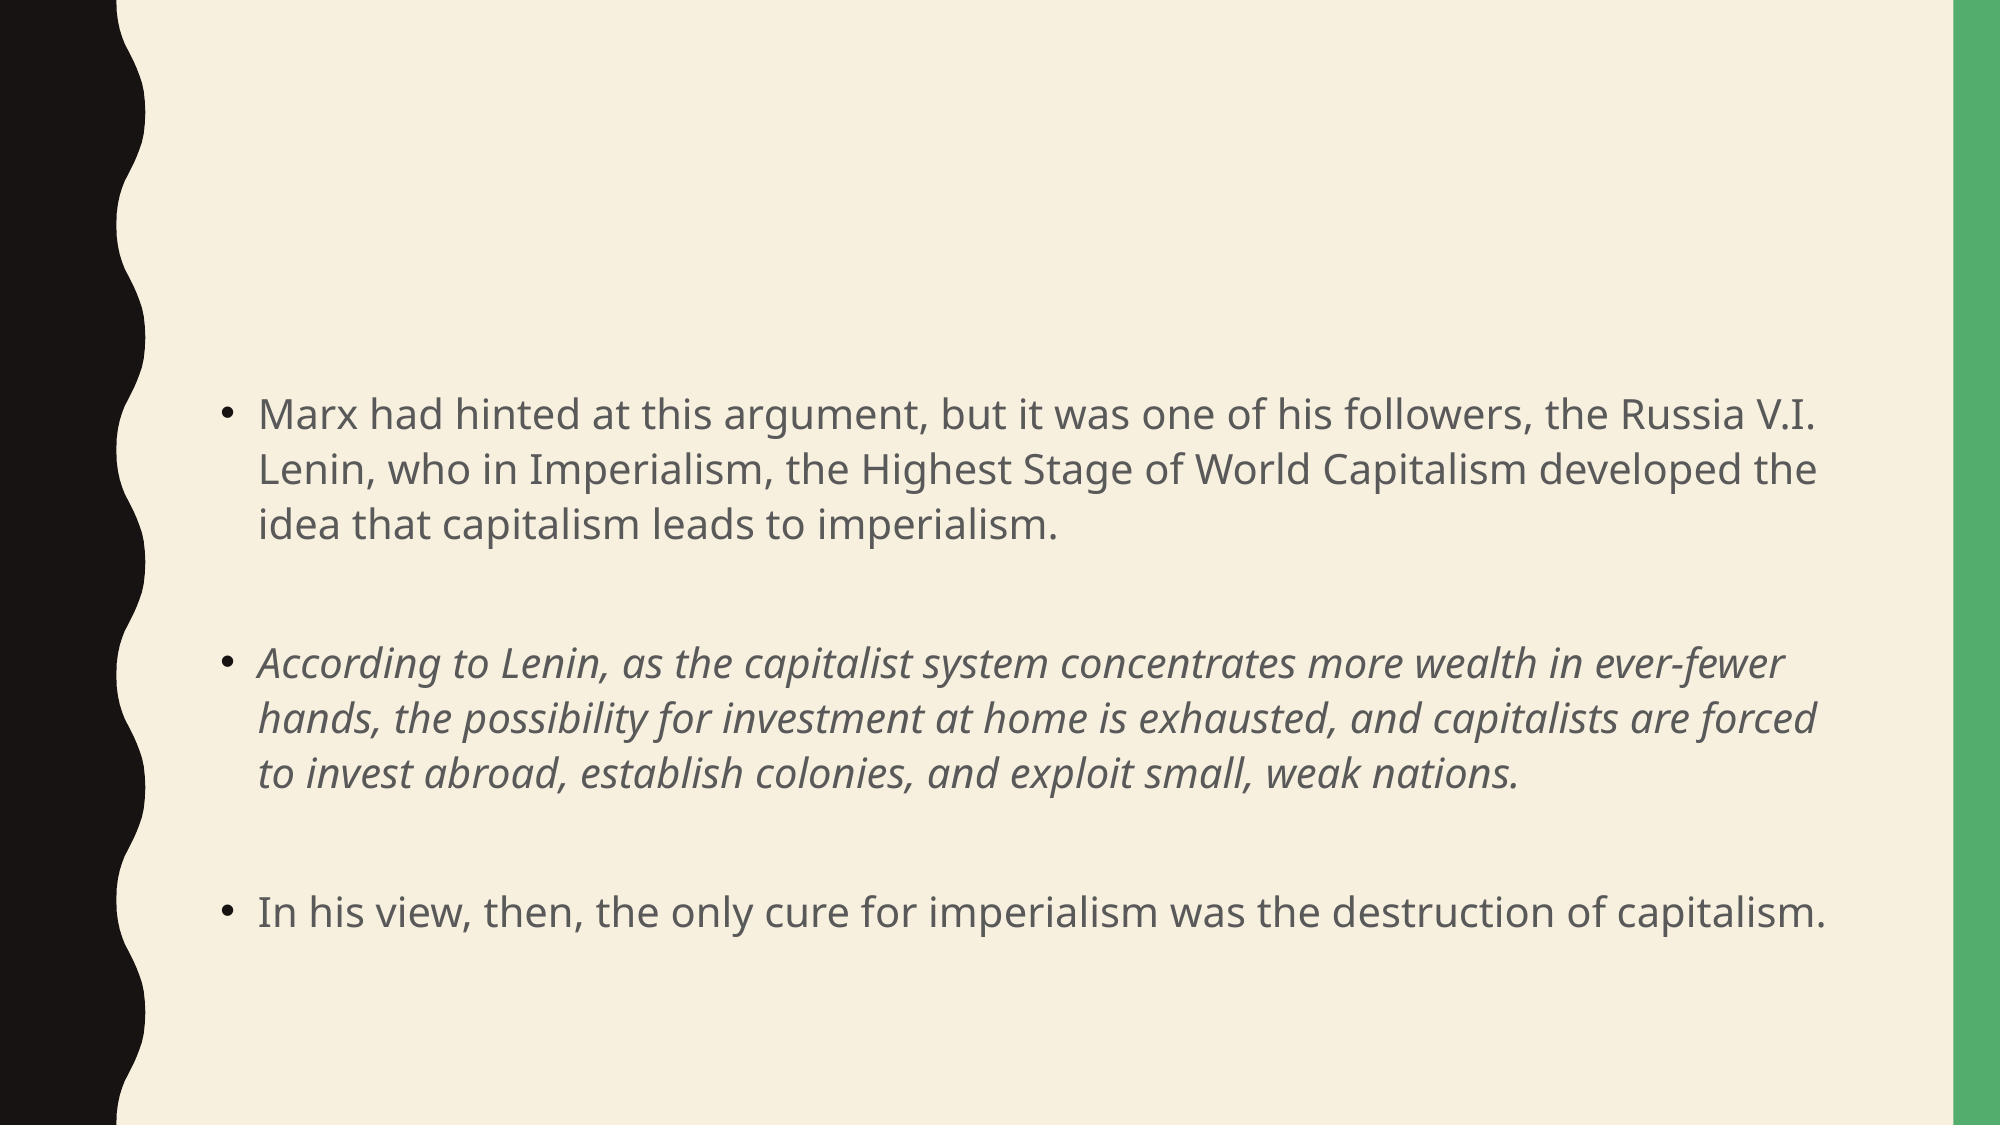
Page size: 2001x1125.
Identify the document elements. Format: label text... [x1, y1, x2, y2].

list Marx had hinted at this argument, but it was one of his followers, the Russia V.I. Lenin, who in Imperialism, the Highest Stage of World Capitalism developed the idea that capitalism leads to imperialism. According to Lenin, as the capitalist system concentrates more wealth in ever-fewer hands, the possibility for investment at home is exhausted, and capitalists are forced to invest abroad, establish colonies, and exploit small, weak nations. In his view, then, the only cure for imperialism was the destruction of capitalism. [205, 375, 1875, 965]
